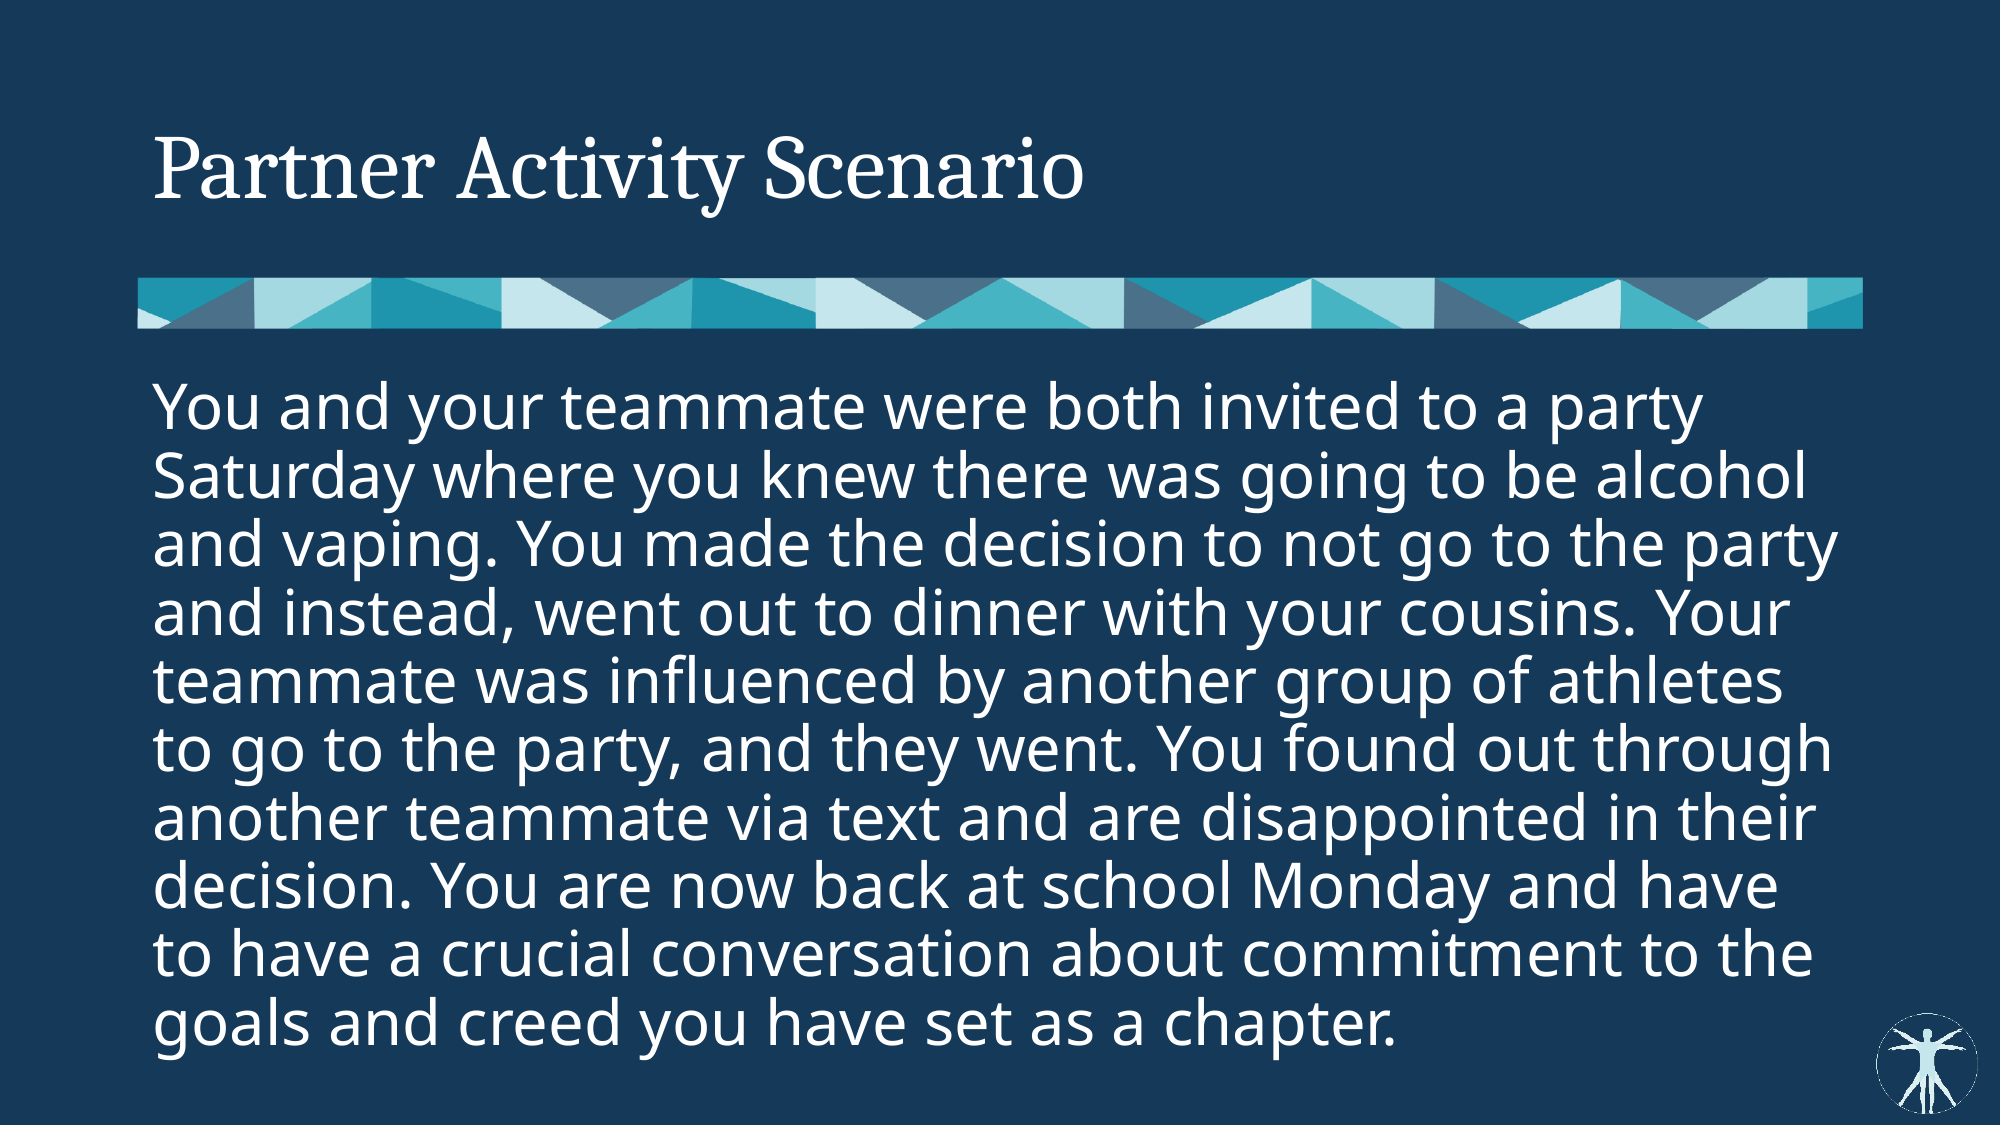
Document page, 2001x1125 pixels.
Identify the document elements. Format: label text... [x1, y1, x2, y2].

list You and your teammate were both invited to a party Saturday where you knew there was going to be alcohol and vaping. You made the decision to not go to the party and instead, went out to dinner with your cousins. Your teammate was influenced by another group of athletes to go to the party, and they went. You found out through another teammate via text and are disappointed in their decision. You are now back at school Monday and have to have a crucial conversation about commitment to the goals and creed you have set as a chapter. [137, 367, 1863, 1082]
title Partner Activity Scenario [137, 59, 1863, 278]
picture [1876, 1013, 1978, 1114]
picture [137, 278, 1863, 329]
